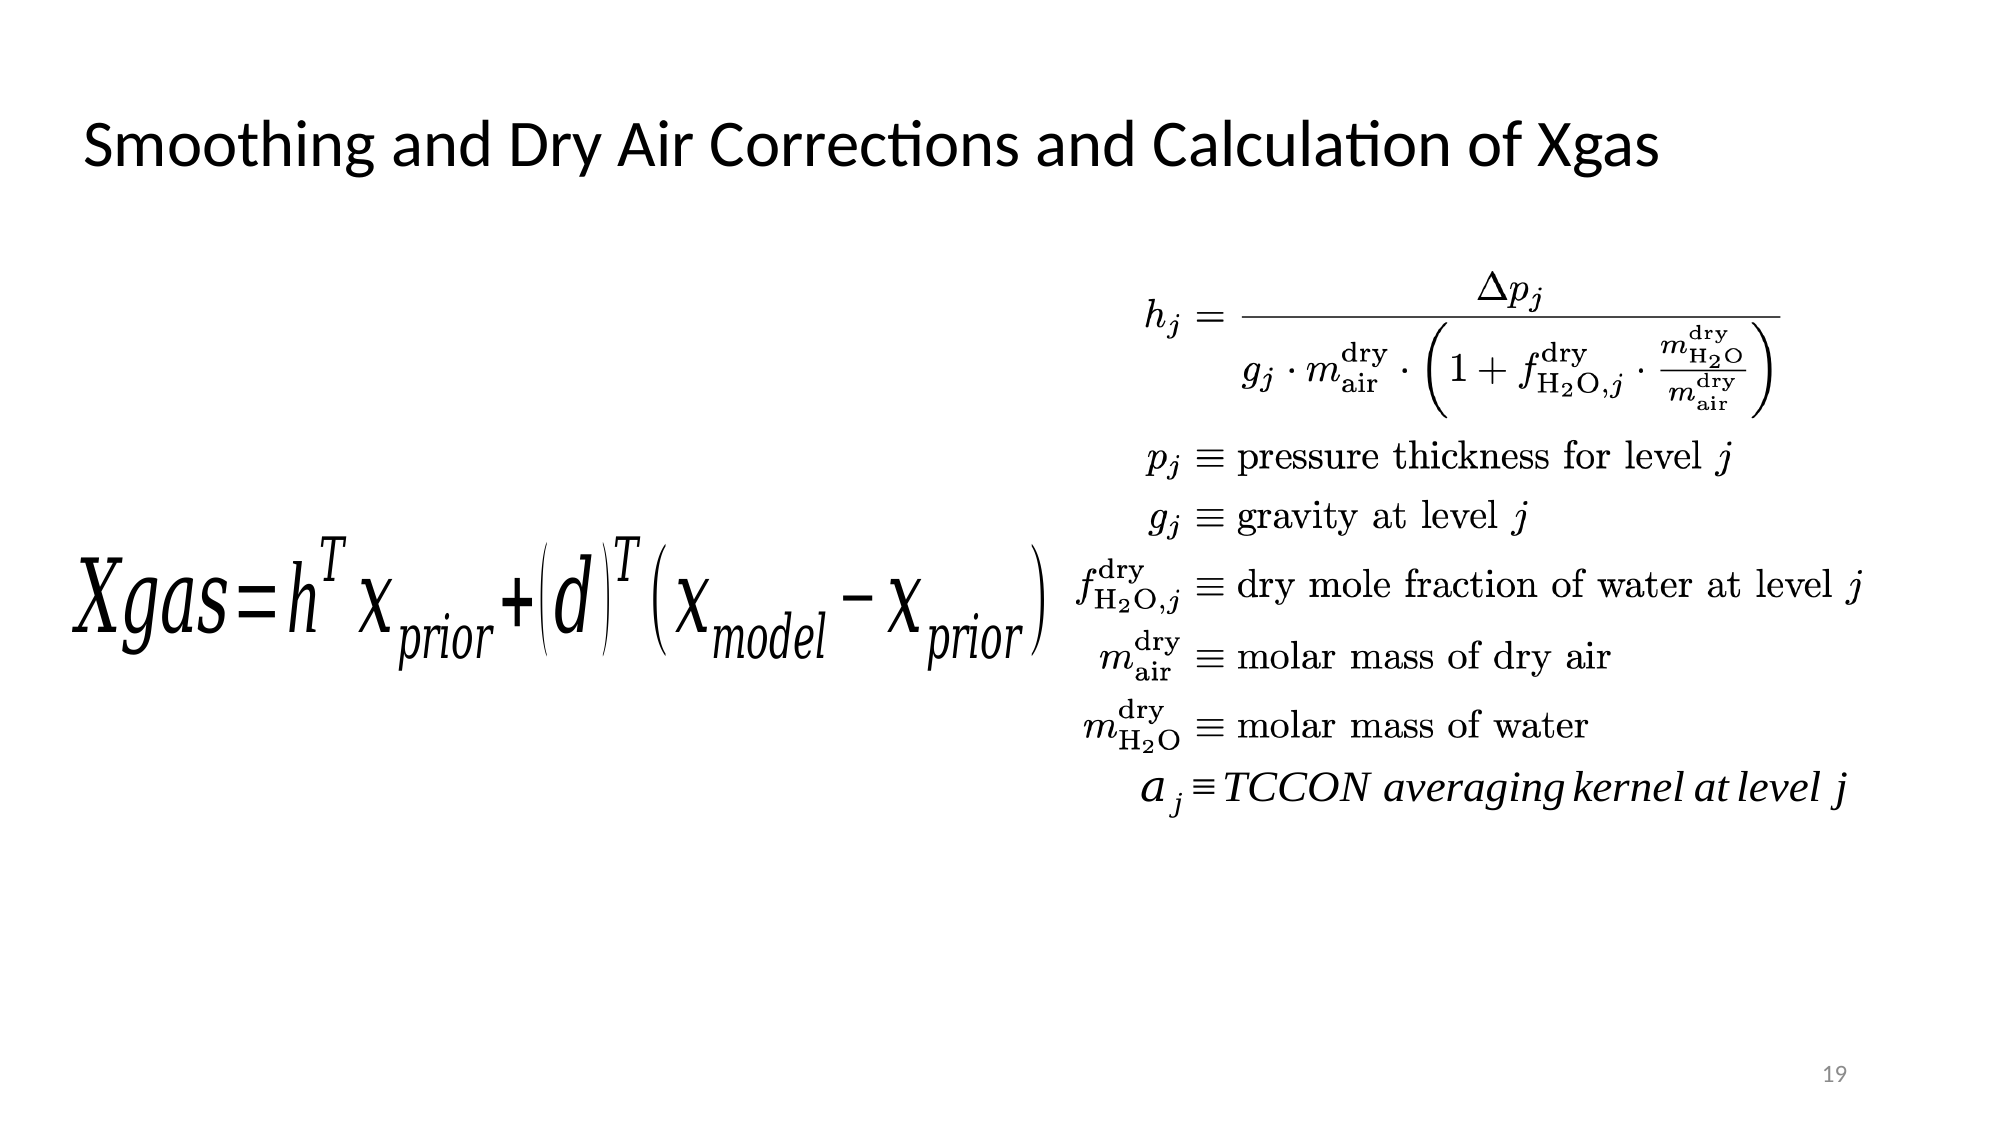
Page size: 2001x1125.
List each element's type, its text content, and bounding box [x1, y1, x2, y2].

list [1076, 271, 1863, 753]
slide_number 19 [1412, 1042, 1863, 1103]
list Smoothing and Dry Air Corrections and Calculation of Xgas [68, 64, 1863, 189]
